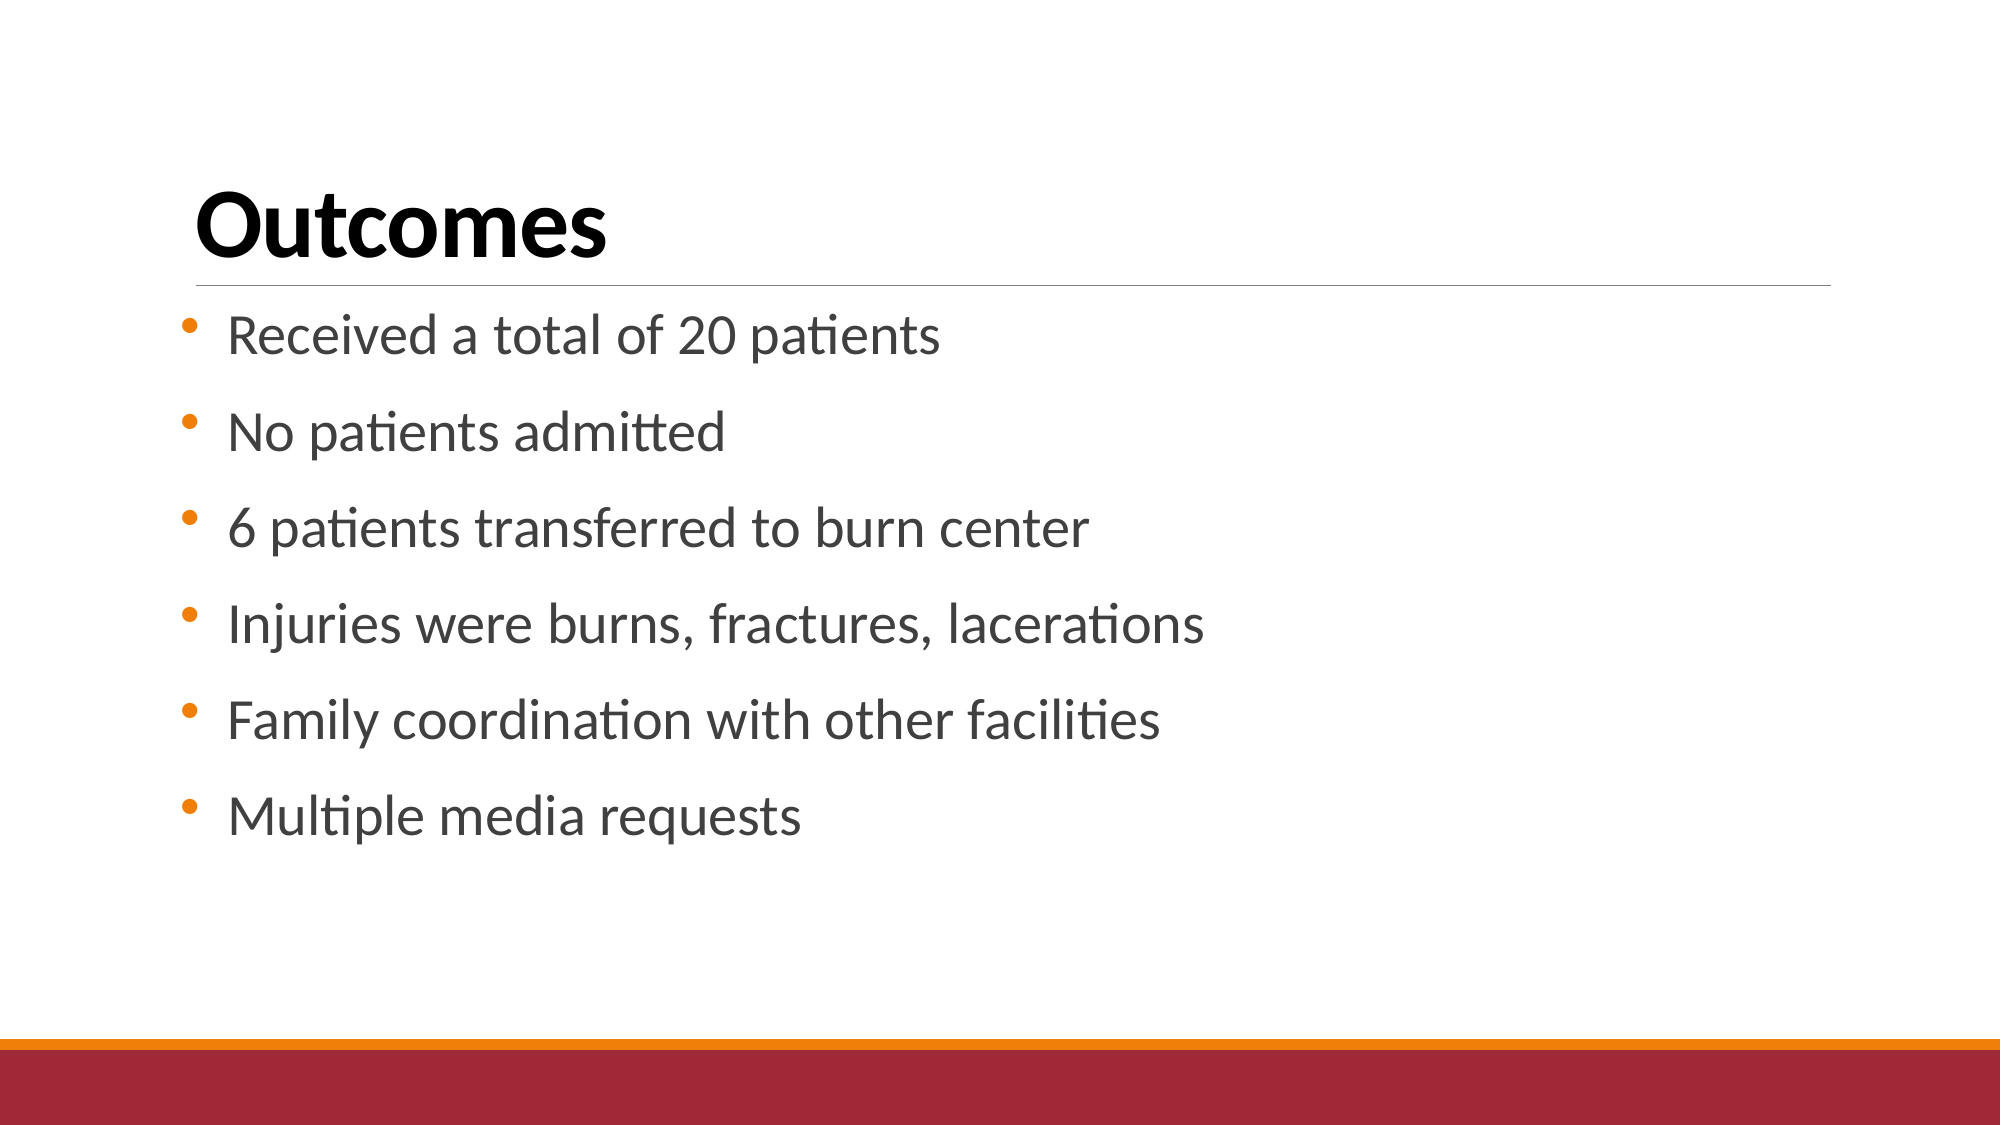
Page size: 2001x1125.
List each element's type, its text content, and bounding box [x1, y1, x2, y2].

title Outcomes [180, 47, 1830, 285]
list Received a total of 20 patients No patients admitted 6 patients transferred to burn center Injuries were burns, fractures, lacerations Family coordination with other facilities Multiple media requests [180, 297, 1675, 1063]
